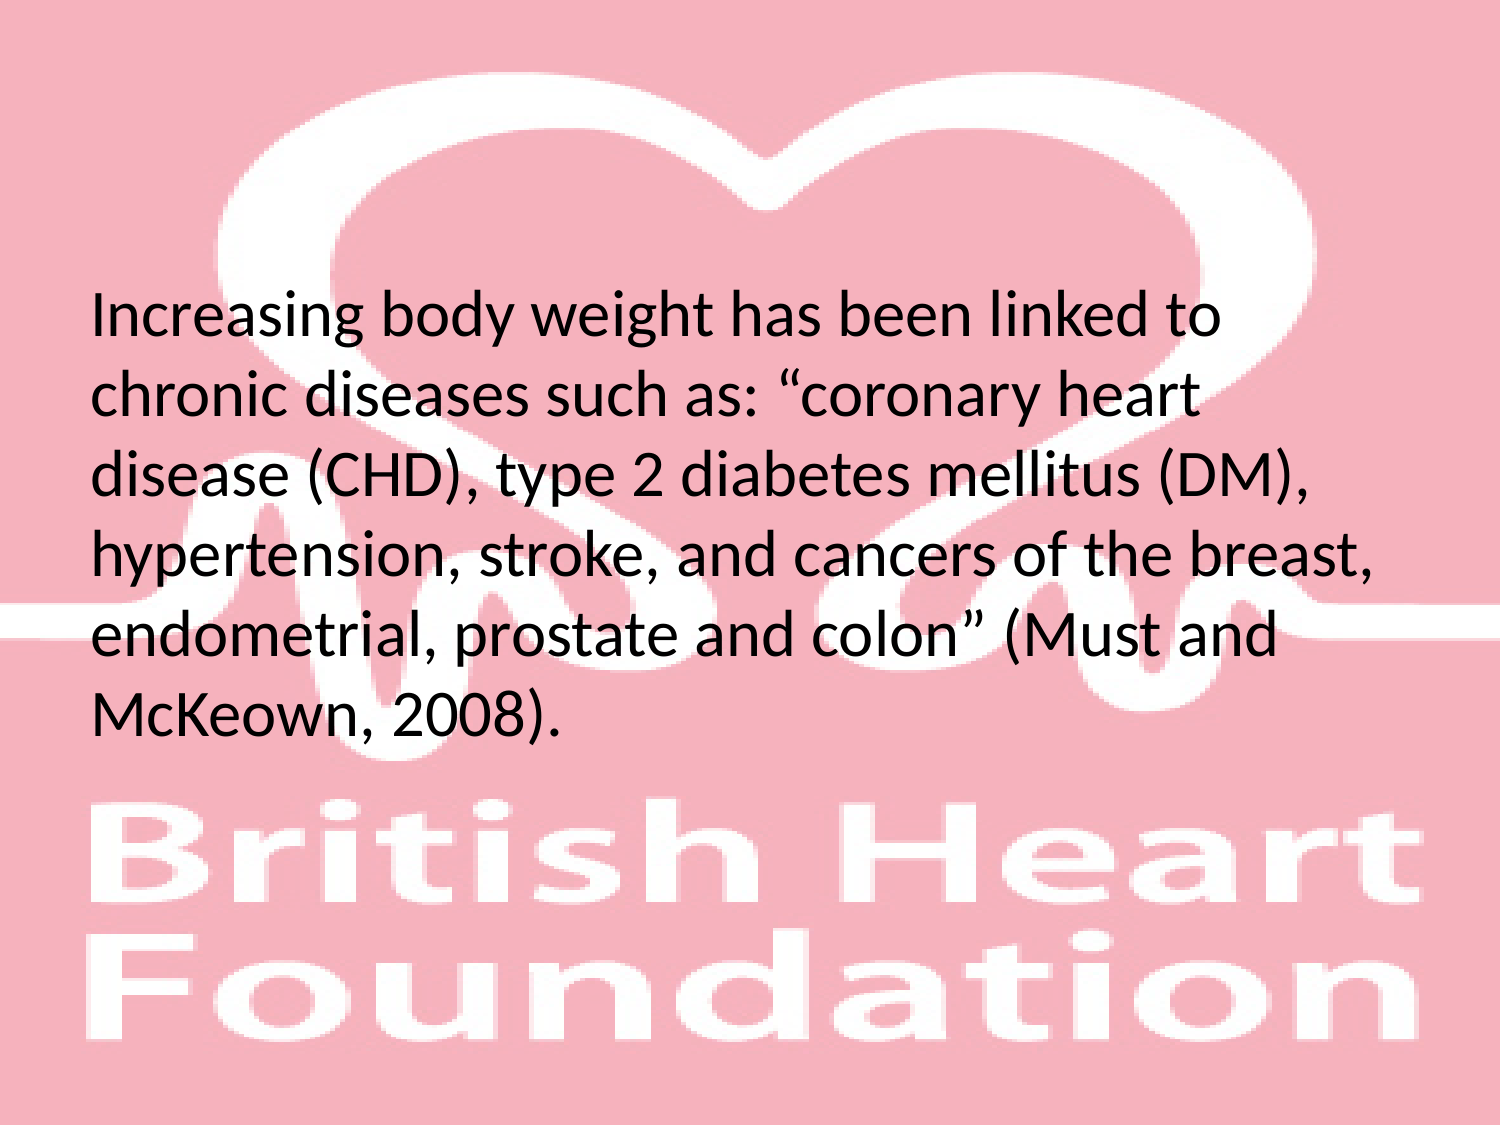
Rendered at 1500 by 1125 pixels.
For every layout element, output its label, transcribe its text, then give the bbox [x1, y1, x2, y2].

list Increasing body weight has been linked to chronic diseases such as: “coronary heart disease (CHD), type 2 diabetes mellitus (DM), hypertension, stroke, and cancers of the breast, endometrial, prostate and colon” (Must and McKeown, 2008). [75, 262, 1425, 1005]
